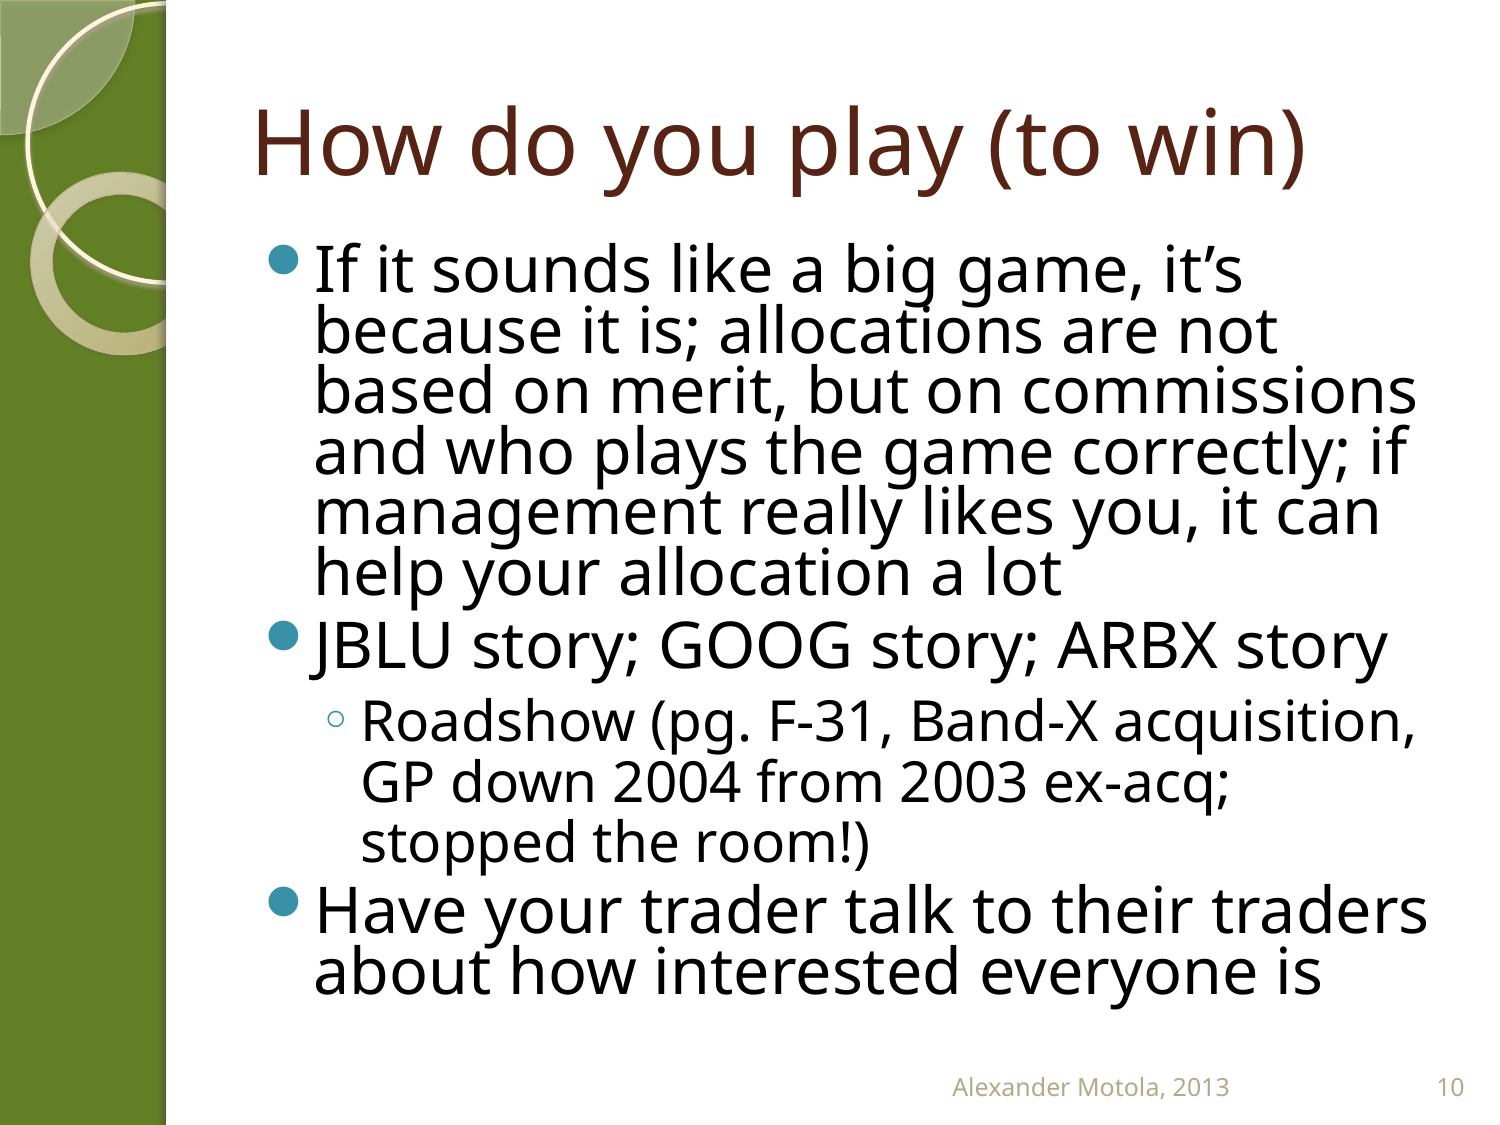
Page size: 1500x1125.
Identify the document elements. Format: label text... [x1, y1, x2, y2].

slide_number 10 [1413, 1034, 1488, 1113]
list If it sounds like a big game, it’s because it is; allocations are not based on merit, but on commissions and who plays the game correctly; if management really likes you, it can help your allocation a lot JBLU story; GOOG story; ARBX story Roadshow (pg. F-31, Band-X acquisition, GP down 2004 from 2003 ex-acq; stopped the room!) Have your trader talk to their traders about how interested everyone is [235, 237, 1466, 1025]
footer Alexander Motola, 2013 [937, 1034, 1413, 1113]
title How do you play (to win) [235, 45, 1466, 233]
